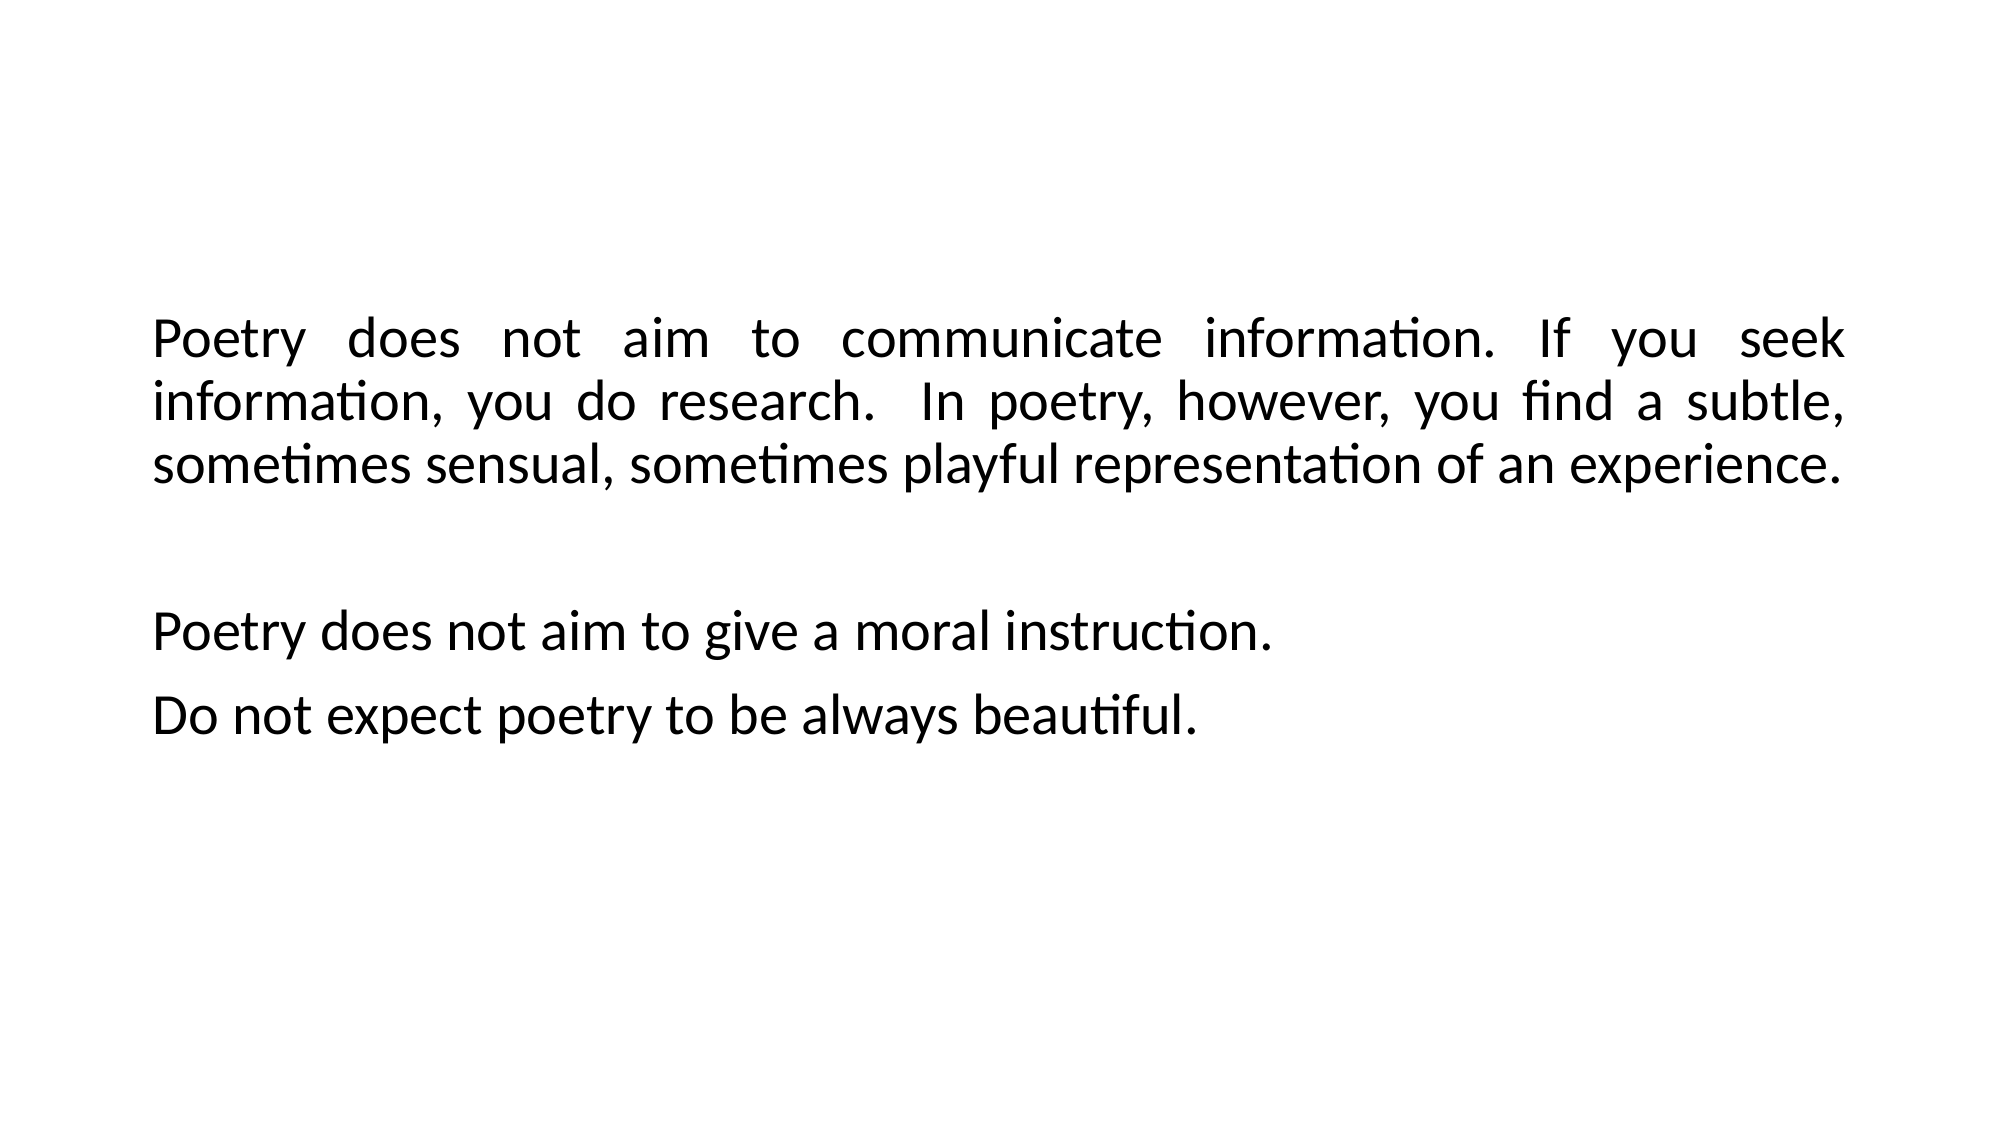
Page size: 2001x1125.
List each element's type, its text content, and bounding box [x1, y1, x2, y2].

list Poetry does not aim to communicate information. If you seek information, you do research. In poetry, however, you find a subtle, sometimes sensual, sometimes playful representation of an experience. Poetry does not aim to give a moral instruction. Do not expect poetry to be always beautiful. [137, 299, 1863, 1014]
